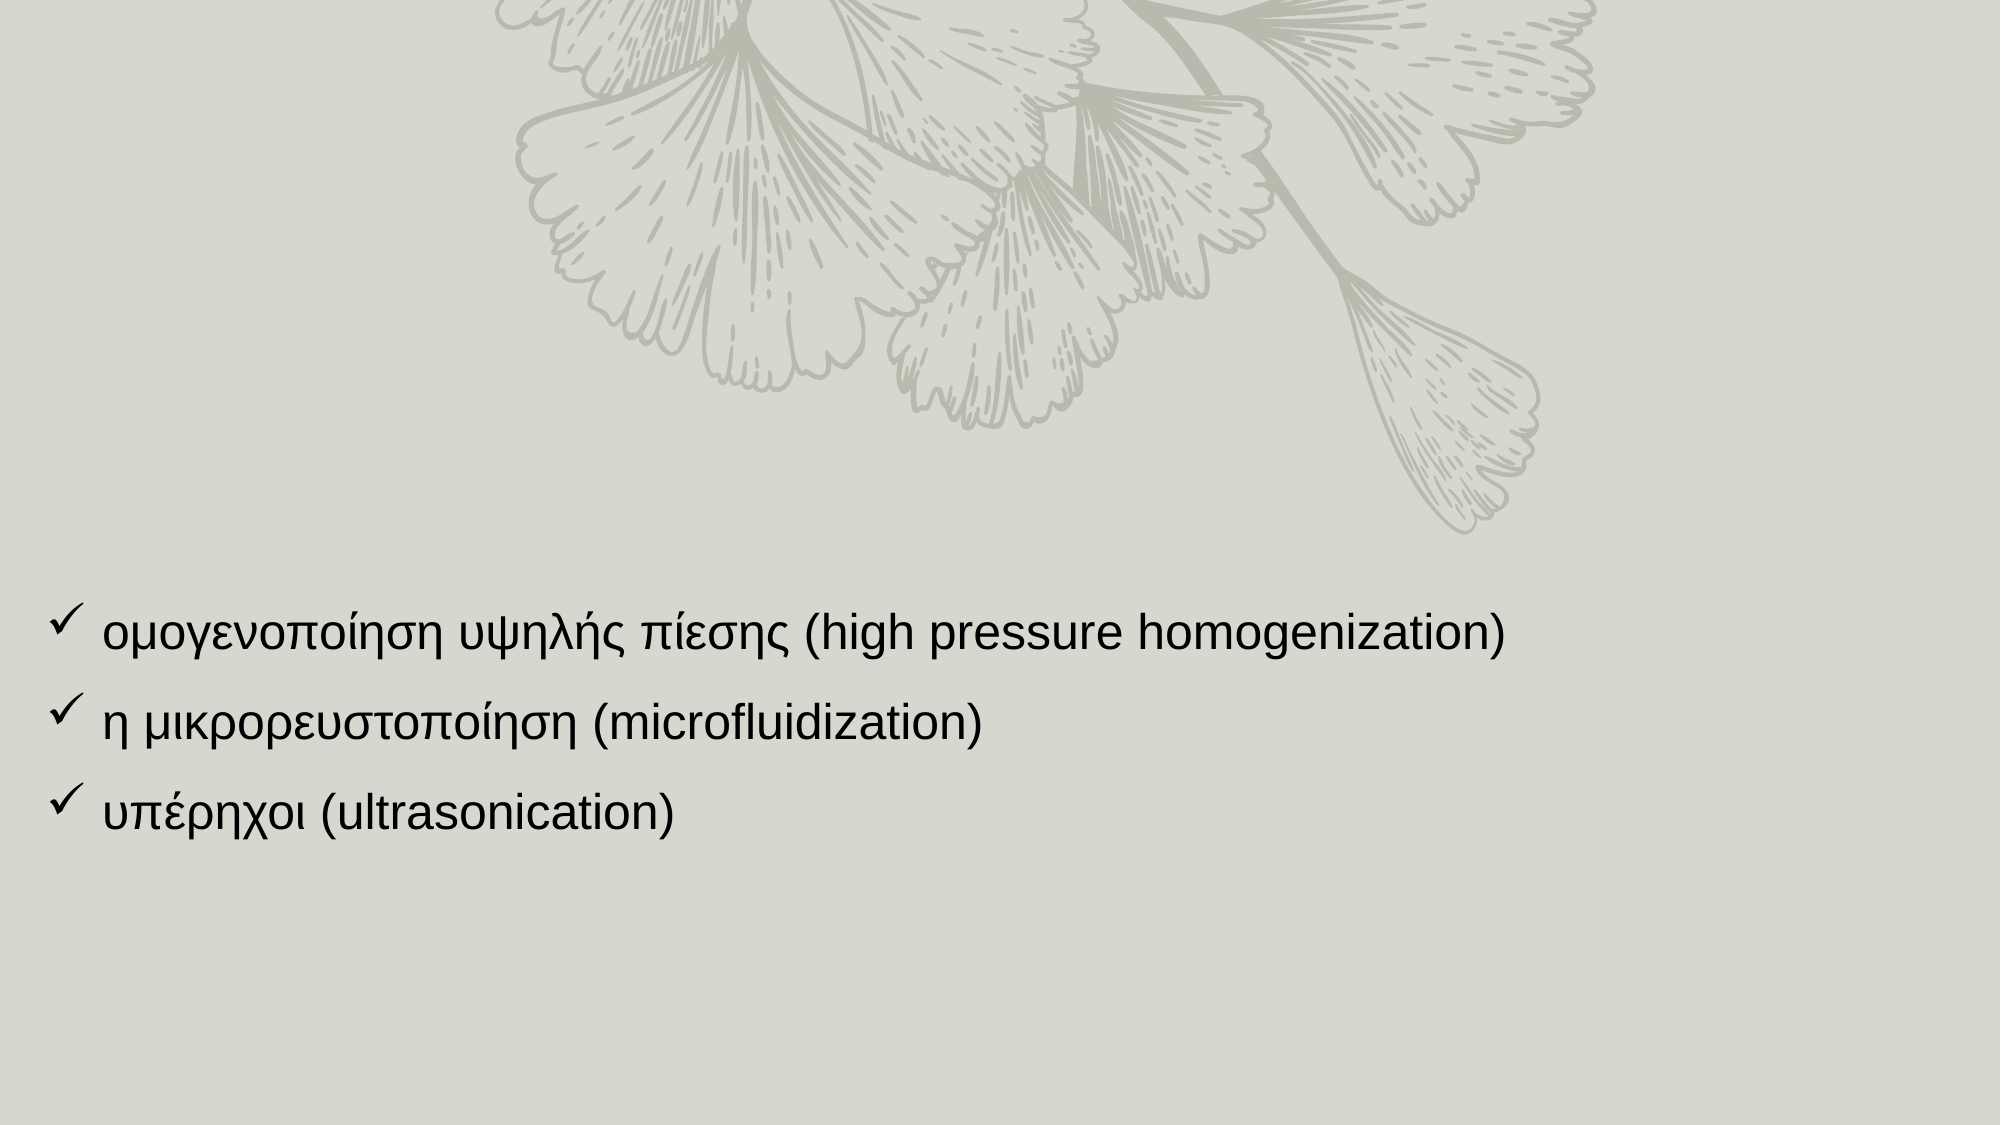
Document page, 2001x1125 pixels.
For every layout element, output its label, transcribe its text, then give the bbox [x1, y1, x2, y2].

text_box ομογενοποίηση υψηλής πίεσης (high pressure homogenization) η μικρορευστοποίηση (microfluidization) υπέρηχοι (ultrasonication) [31, 562, 1969, 848]
